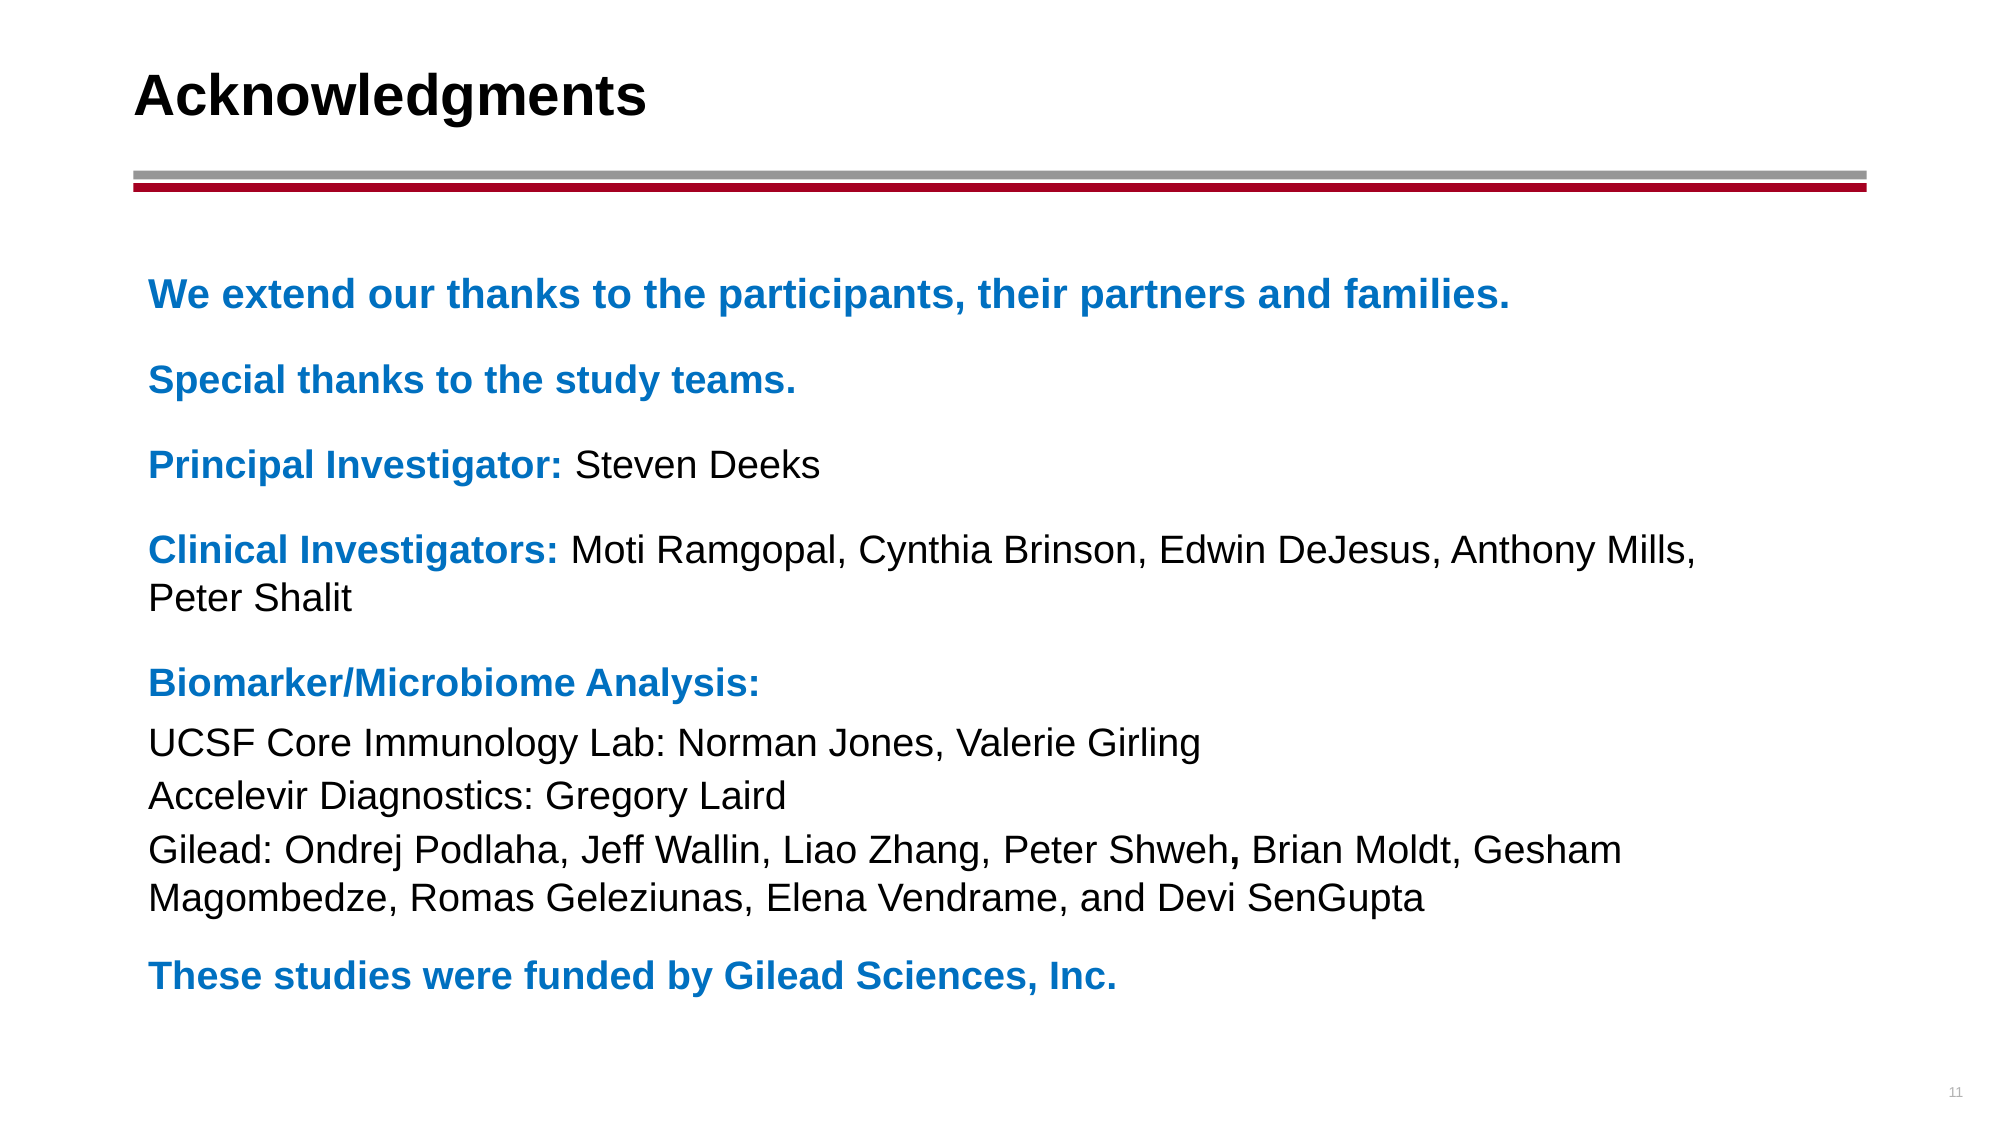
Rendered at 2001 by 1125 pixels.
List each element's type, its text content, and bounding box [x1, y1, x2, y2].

text_box We extend our thanks to the participants, their partners and families. Special thanks to the study teams. Principal Investigator: Steven Deeks Clinical Investigators: Moti Ramgopal, Cynthia Brinson, Edwin DeJesus, Anthony Mills, Peter Shalit Biomarker/Microbiome Analysis: UCSF Core Immunology Lab: Norman Jones, Valerie Girling Accelevir Diagnostics: Gregory Laird Gilead: Ondrej Podlaha, Jeff Wallin, Liao Zhang, Peter Shweh, Brian Moldt, Gesham Magombedze, Romas Geleziunas, Elena Vendrame, and Devi SenGupta These studies were funded by Gilead Sciences, Inc. [133, 259, 1869, 956]
title Acknowledgments [133, 27, 1867, 157]
slide_number 11 [1866, 1040, 1964, 1100]
